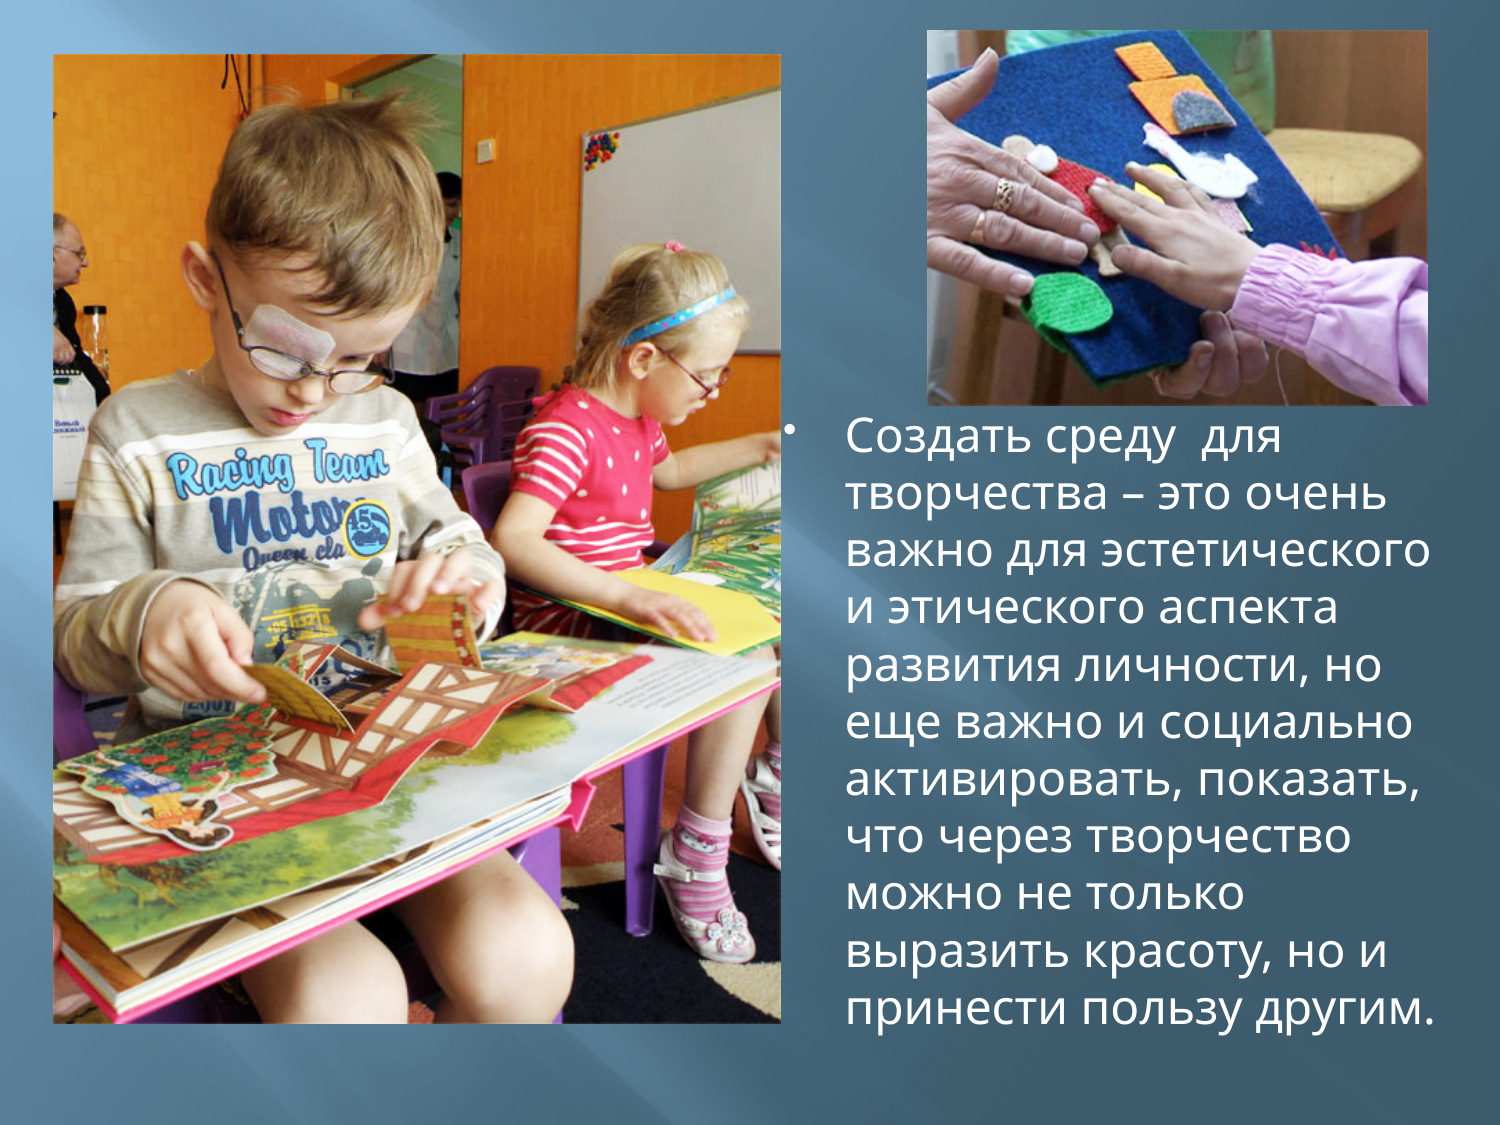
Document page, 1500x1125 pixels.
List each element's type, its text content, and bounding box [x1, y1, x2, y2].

picture [926, 30, 1428, 407]
list Создать среду для творчества – это очень важно для эстетического и этического аспекта развития личности, но еще важно и социально активировать, показать, что через творчество можно не только выразить красоту, но и принести пользу другим. [750, 397, 1463, 1125]
picture [52, 54, 782, 1024]
